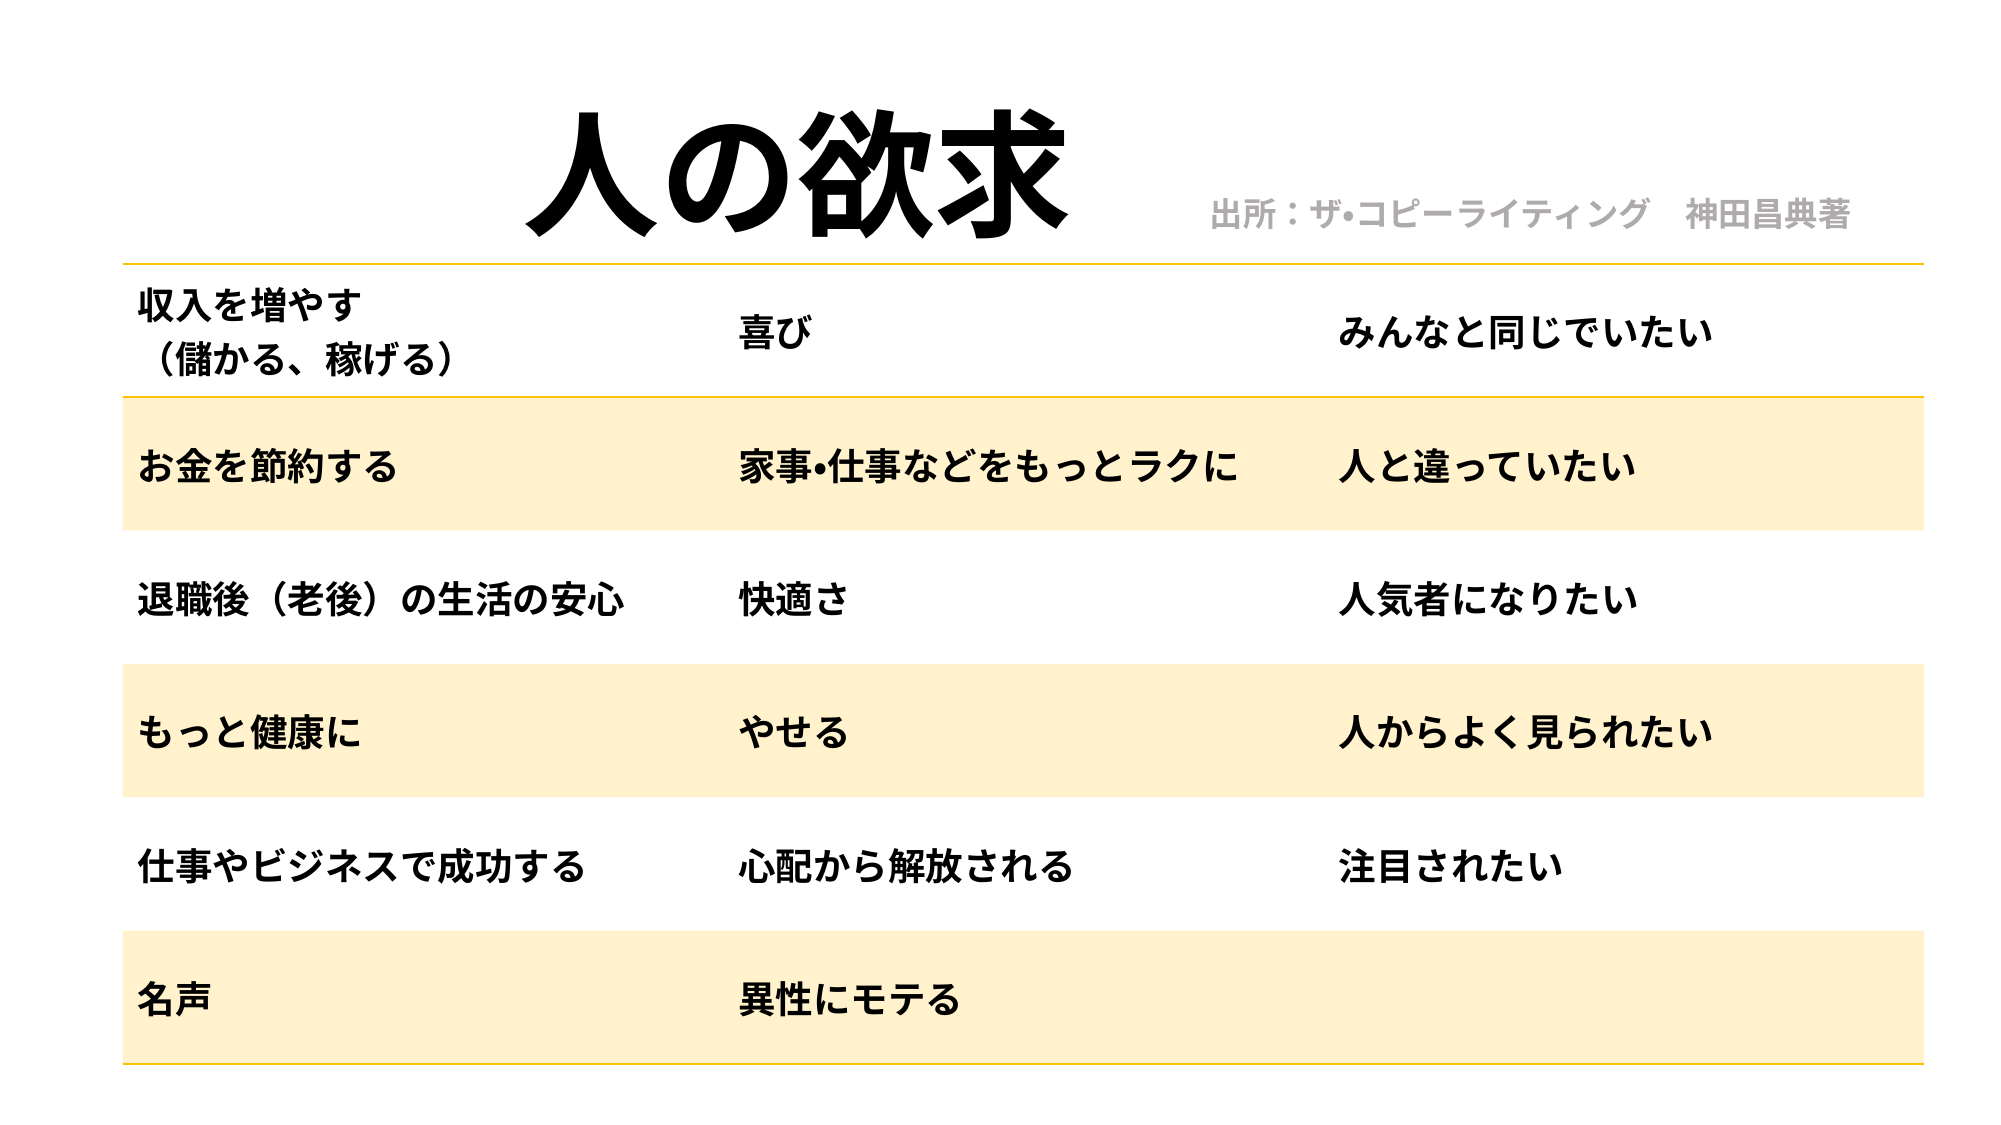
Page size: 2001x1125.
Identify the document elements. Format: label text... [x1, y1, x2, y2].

table_cell [1324, 931, 1924, 1063]
table_cell 名声 [123, 931, 723, 1063]
table_cell お金を節約する [123, 398, 723, 530]
table_header みんなと同じでいたい [1324, 265, 1924, 396]
table_cell 注目されたい [1324, 797, 1924, 931]
table_cell 人からよく見られたい [1324, 664, 1924, 797]
text_box 人の欲求 出所：ザ・コピーライティング 神田昌典著 [447, 82, 1927, 262]
table_header 収入を増やす （儲かる、稼げる） [123, 265, 723, 396]
table_cell 異性にモテる [723, 931, 1324, 1063]
table_cell 退職後（老後）の生活の安心 [123, 530, 723, 664]
table_cell 心配から解放される [723, 797, 1324, 931]
table_cell 快適さ [723, 530, 1324, 664]
table_header 喜び [723, 265, 1324, 396]
table_cell 家事・仕事などをもっとラクに [723, 398, 1324, 530]
table_cell 人と違っていたい [1324, 398, 1924, 530]
table_cell やせる [723, 664, 1324, 797]
table_cell もっと健康に [123, 664, 723, 797]
table_cell 人気者になりたい [1324, 530, 1924, 664]
table_cell 仕事やビジネスで成功する [123, 797, 723, 931]
